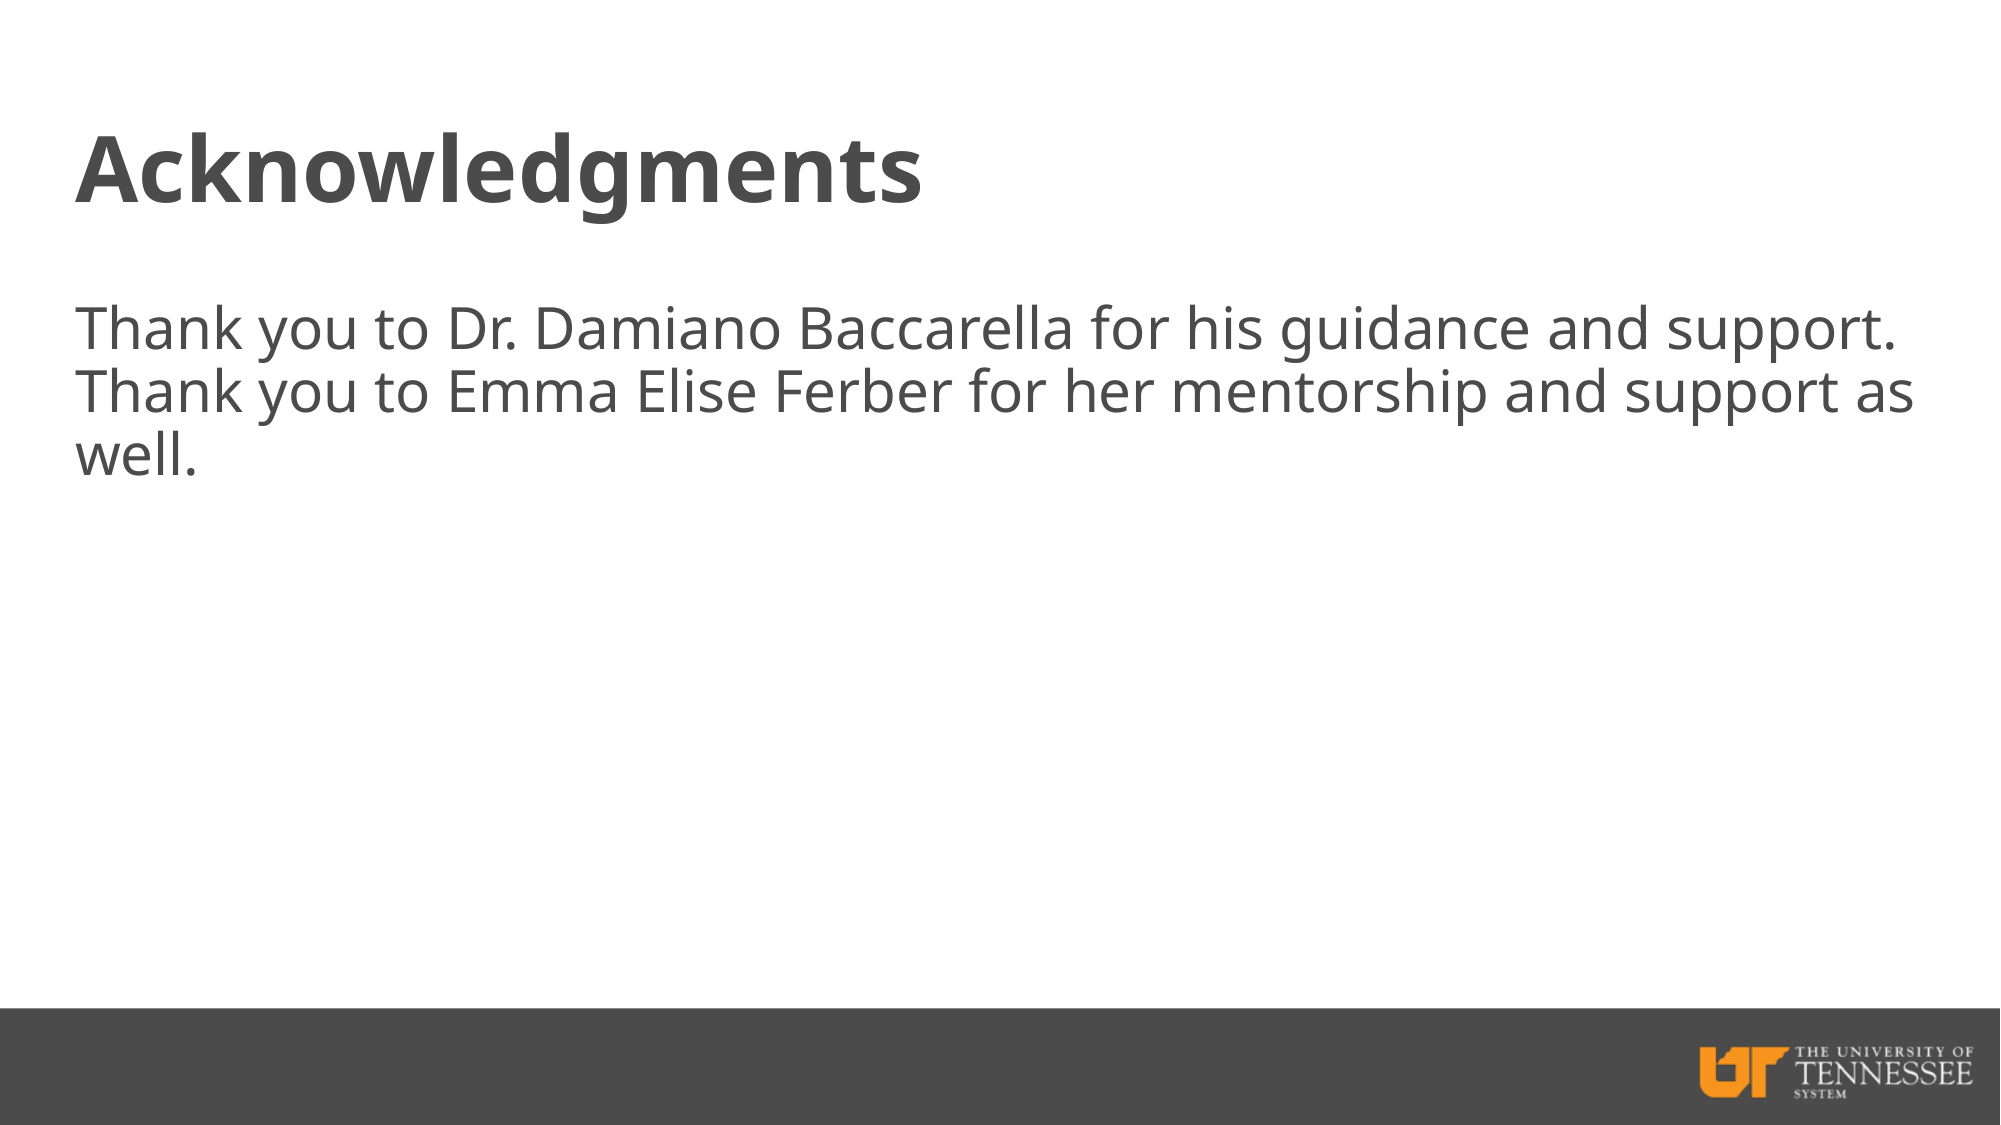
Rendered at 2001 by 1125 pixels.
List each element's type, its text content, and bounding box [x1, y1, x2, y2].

title Acknowledgments [75, 37, 1925, 222]
picture [1673, 1020, 2000, 1125]
list Thank you to Dr. Damiano Baccarella for his guidance and support. Thank you to Emma Elise Ferber for her mentorship and support as well. [75, 299, 1925, 966]
